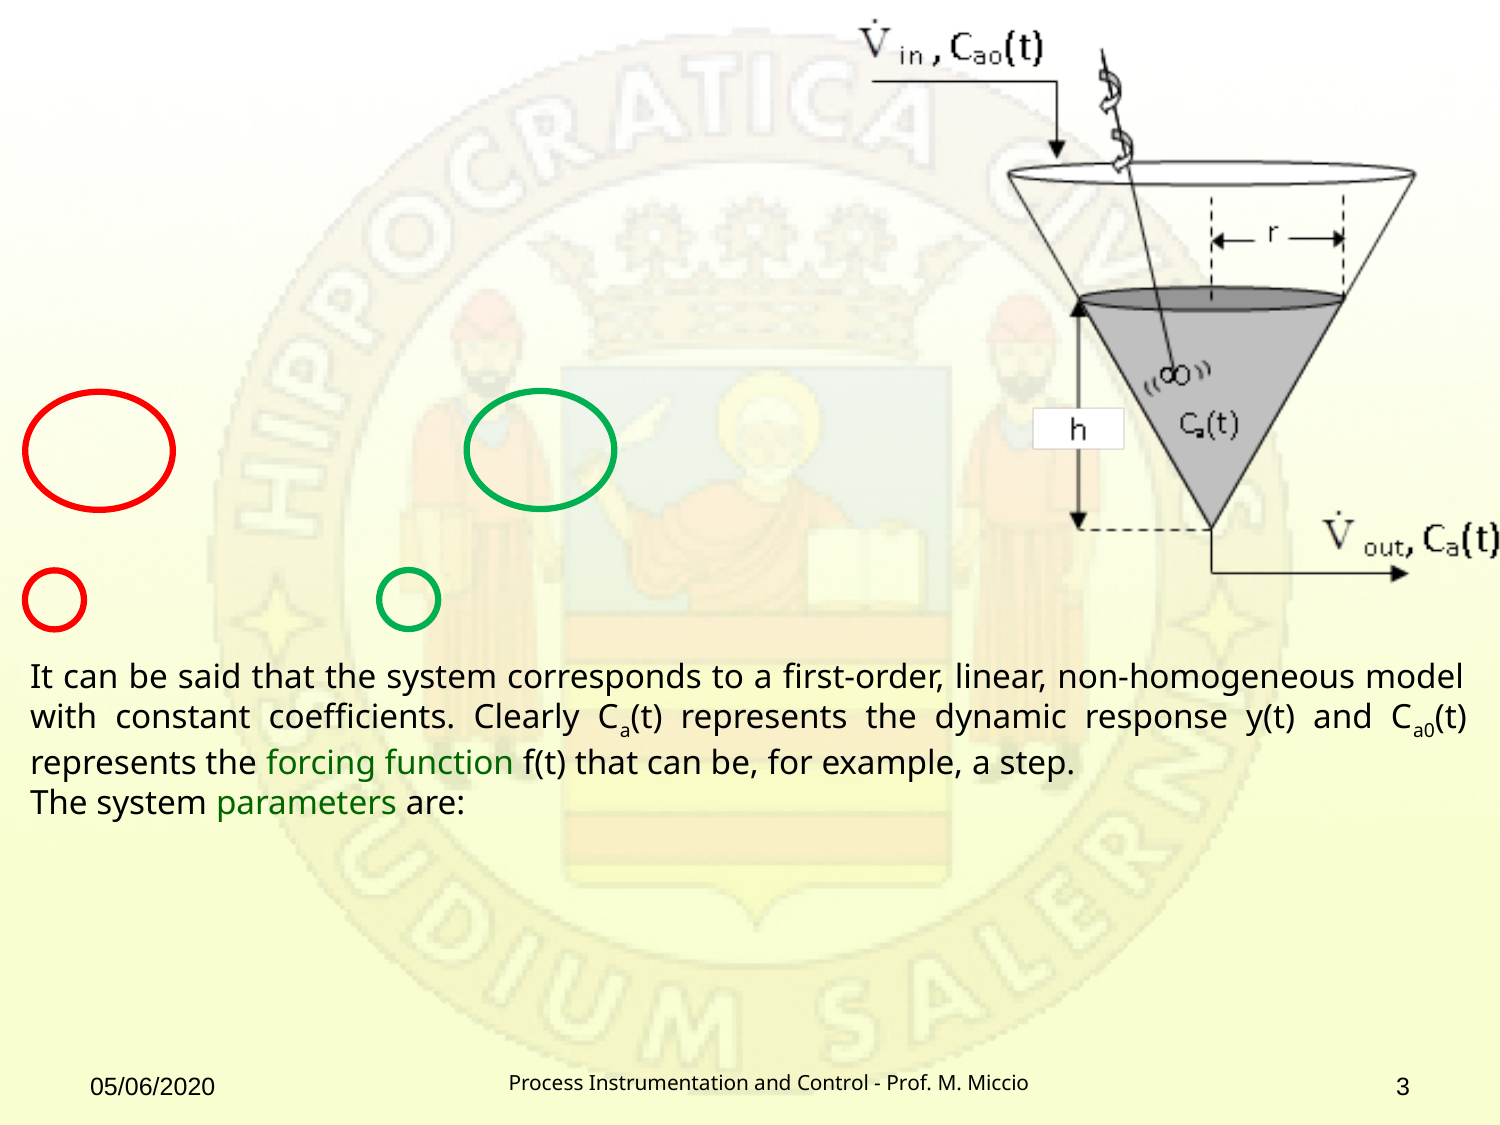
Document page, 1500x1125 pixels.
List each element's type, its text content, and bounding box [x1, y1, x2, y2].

slide_number 3 [1074, 1062, 1425, 1125]
text_box It can be said that the system corresponds to a first-order, linear, non-homogeneous model with constant coefficients. Clearly Ca(t) represents the dynamic response y(t) and Ca0(t) represents the forcing function f(t) that can be, for example, a step. The system parameters are: [15, 648, 1482, 829]
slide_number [75, 1062, 425, 1125]
footer Process Instrumentation and Control - Prof. M. Miccio [487, 1062, 1050, 1125]
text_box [24, 0, 984, 657]
picture [0, 0, 1500, 1125]
